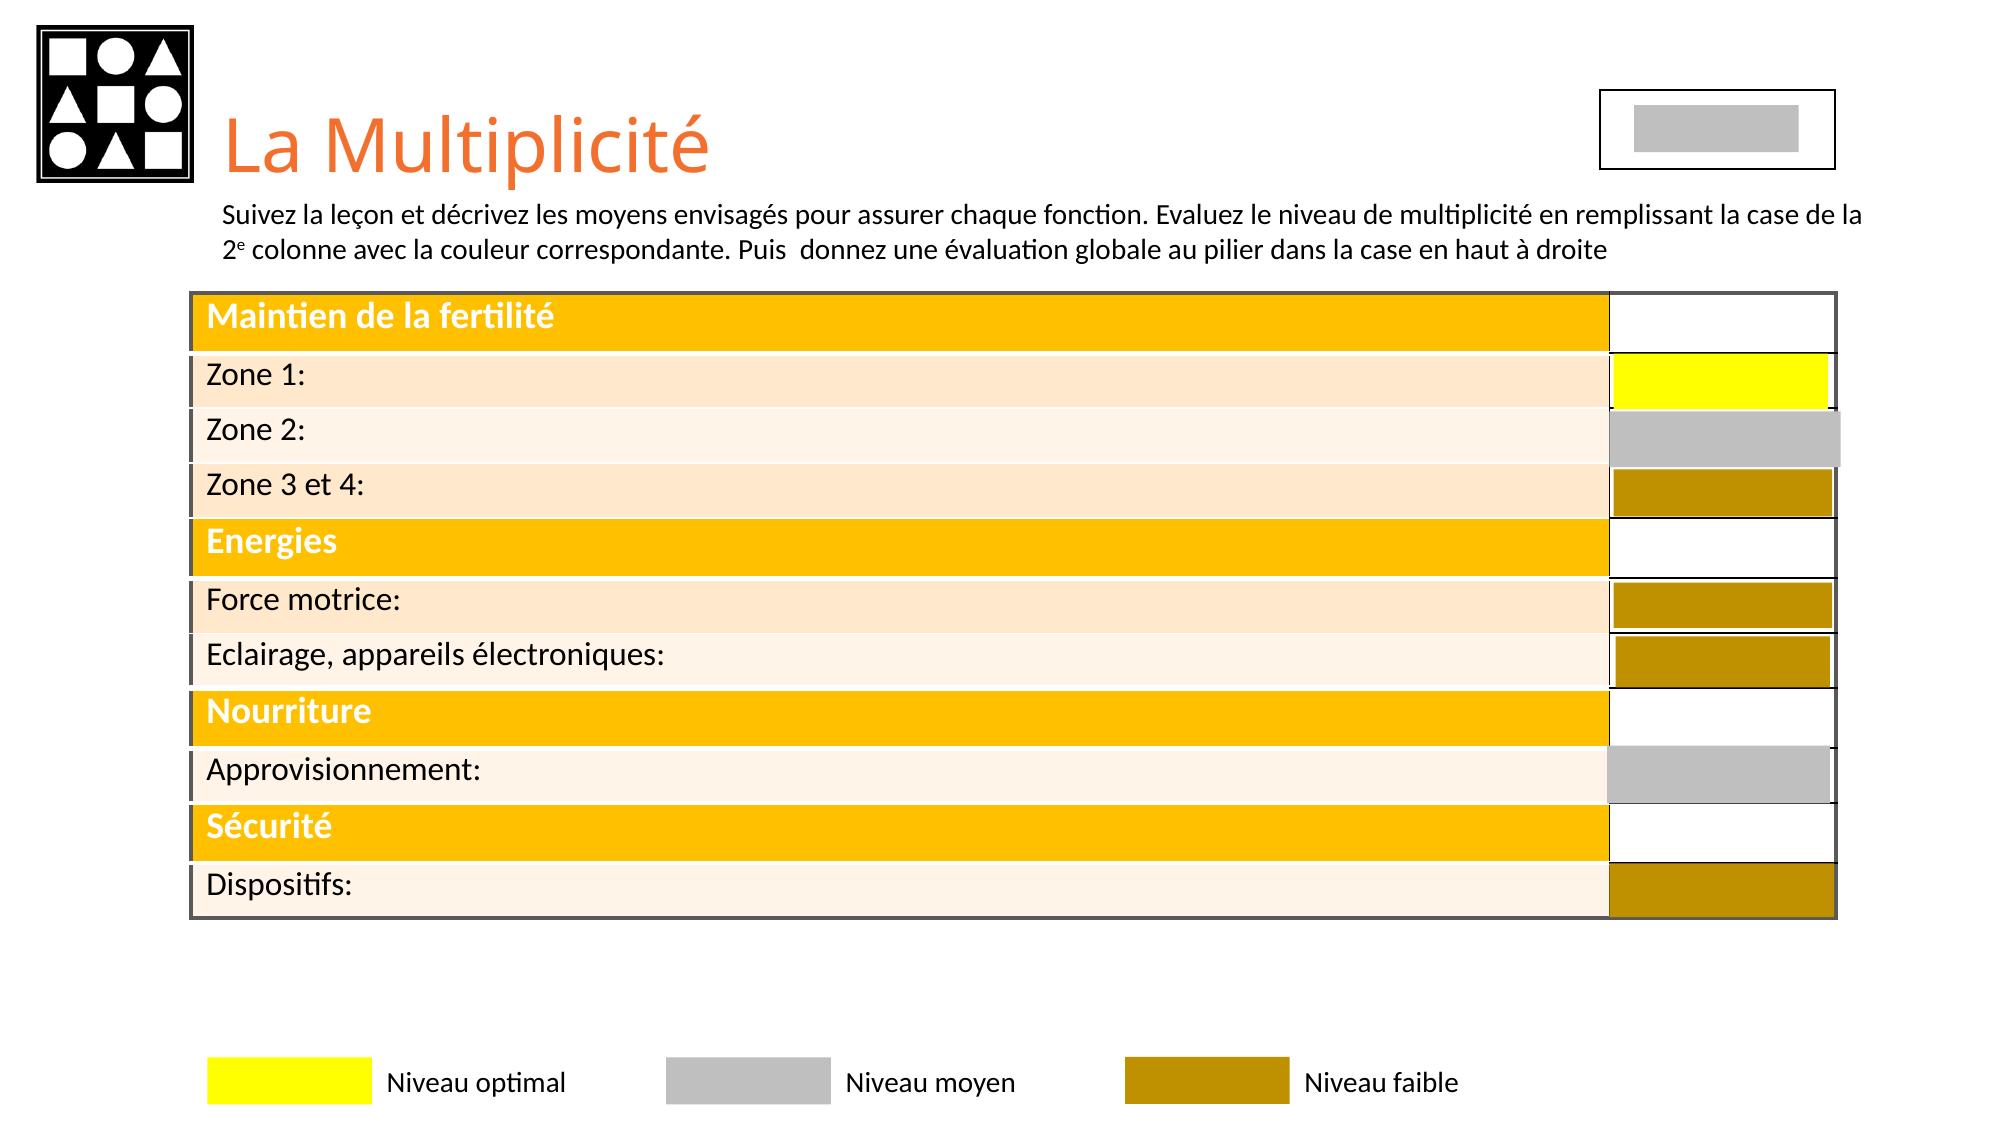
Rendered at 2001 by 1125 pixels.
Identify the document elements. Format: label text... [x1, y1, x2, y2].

table_header [1610, 295, 1834, 352]
table_cell [1610, 519, 1834, 577]
table_cell Zone 2: [193, 409, 1609, 462]
text_box [1606, 745, 1831, 804]
table_header Maintien de la fertilité [193, 295, 1609, 351]
table_cell Eclairage, appareils électroniques: [193, 634, 1609, 685]
table_cell Sécurité [193, 805, 1609, 861]
text_box [1613, 582, 1833, 629]
text_box La Multiplicité [207, 89, 1096, 188]
text_box [665, 1056, 830, 1105]
table_cell Dispositifs: [193, 865, 1608, 916]
text_box [1615, 635, 1831, 688]
table_cell Zone 1: [193, 356, 1609, 407]
text_box [1633, 104, 1800, 153]
picture [36, 25, 194, 183]
text_box Suivez la leçon et décrivez les moyens envisagés pour assurer chaque fonction. Evaluez le niveau de multiplicité en remplissant la case de la 2e colonne avec la couleur correspondante. Puis donnez une évaluation globale au pilier dans la case en haut à droite [207, 188, 1893, 273]
text_box [1124, 1056, 1289, 1105]
text_box [1608, 410, 1842, 468]
table_cell [1610, 634, 1834, 687]
text_box [1613, 468, 1833, 517]
text_box [1608, 862, 1835, 918]
text_box Niveau moyen [830, 1056, 1096, 1107]
table_cell [1610, 804, 1834, 862]
text_box [1599, 89, 1836, 170]
table_cell [1610, 689, 1834, 747]
text_box [206, 1056, 371, 1105]
table_cell [1610, 579, 1834, 632]
table_cell Energies [193, 519, 1609, 576]
table_cell Zone 3 et 4: [193, 464, 1609, 517]
text_box [1613, 353, 1829, 410]
table_cell Approvisionnement: [193, 751, 1606, 801]
table_cell [1829, 354, 1834, 407]
text_box Niveau faible [1289, 1055, 1555, 1106]
table_cell Nourriture [193, 691, 1609, 746]
text_box Niveau optimal [371, 1056, 637, 1107]
table_cell Force motrice: [193, 581, 1609, 633]
